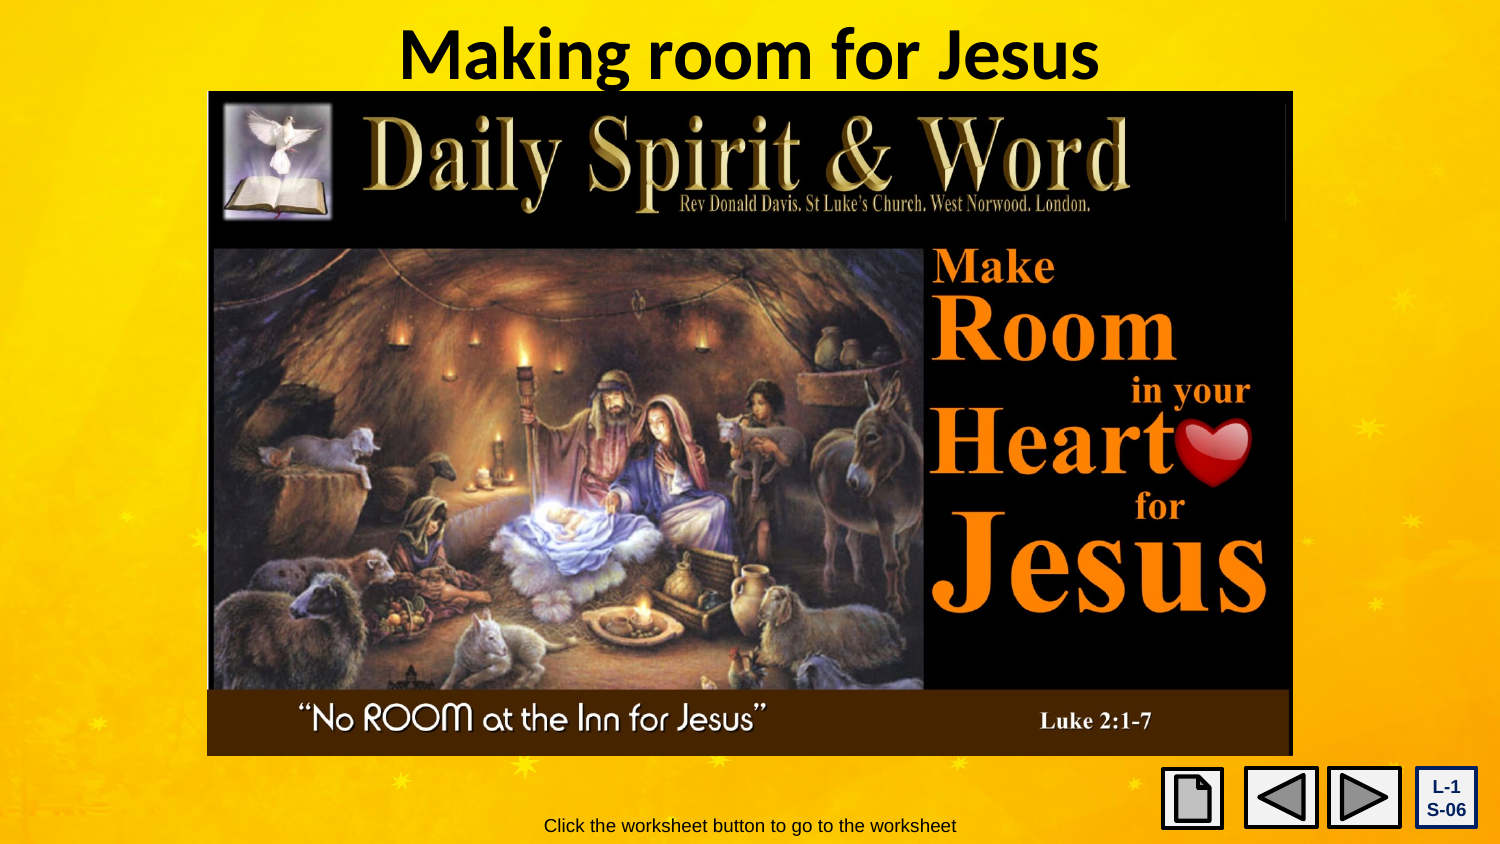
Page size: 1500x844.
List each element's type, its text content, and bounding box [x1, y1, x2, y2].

text_box [1244, 766, 1319, 829]
picture [0, 102, 1500, 844]
text_box L-1 S-06 [1417, 767, 1477, 827]
text_box Click the worksheet button to go to the worksheet [528, 805, 972, 844]
text_box [1161, 767, 1224, 830]
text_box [207, 91, 1293, 757]
text_box [1327, 766, 1402, 829]
text_box Making room for Jesus [0, 0, 1500, 102]
